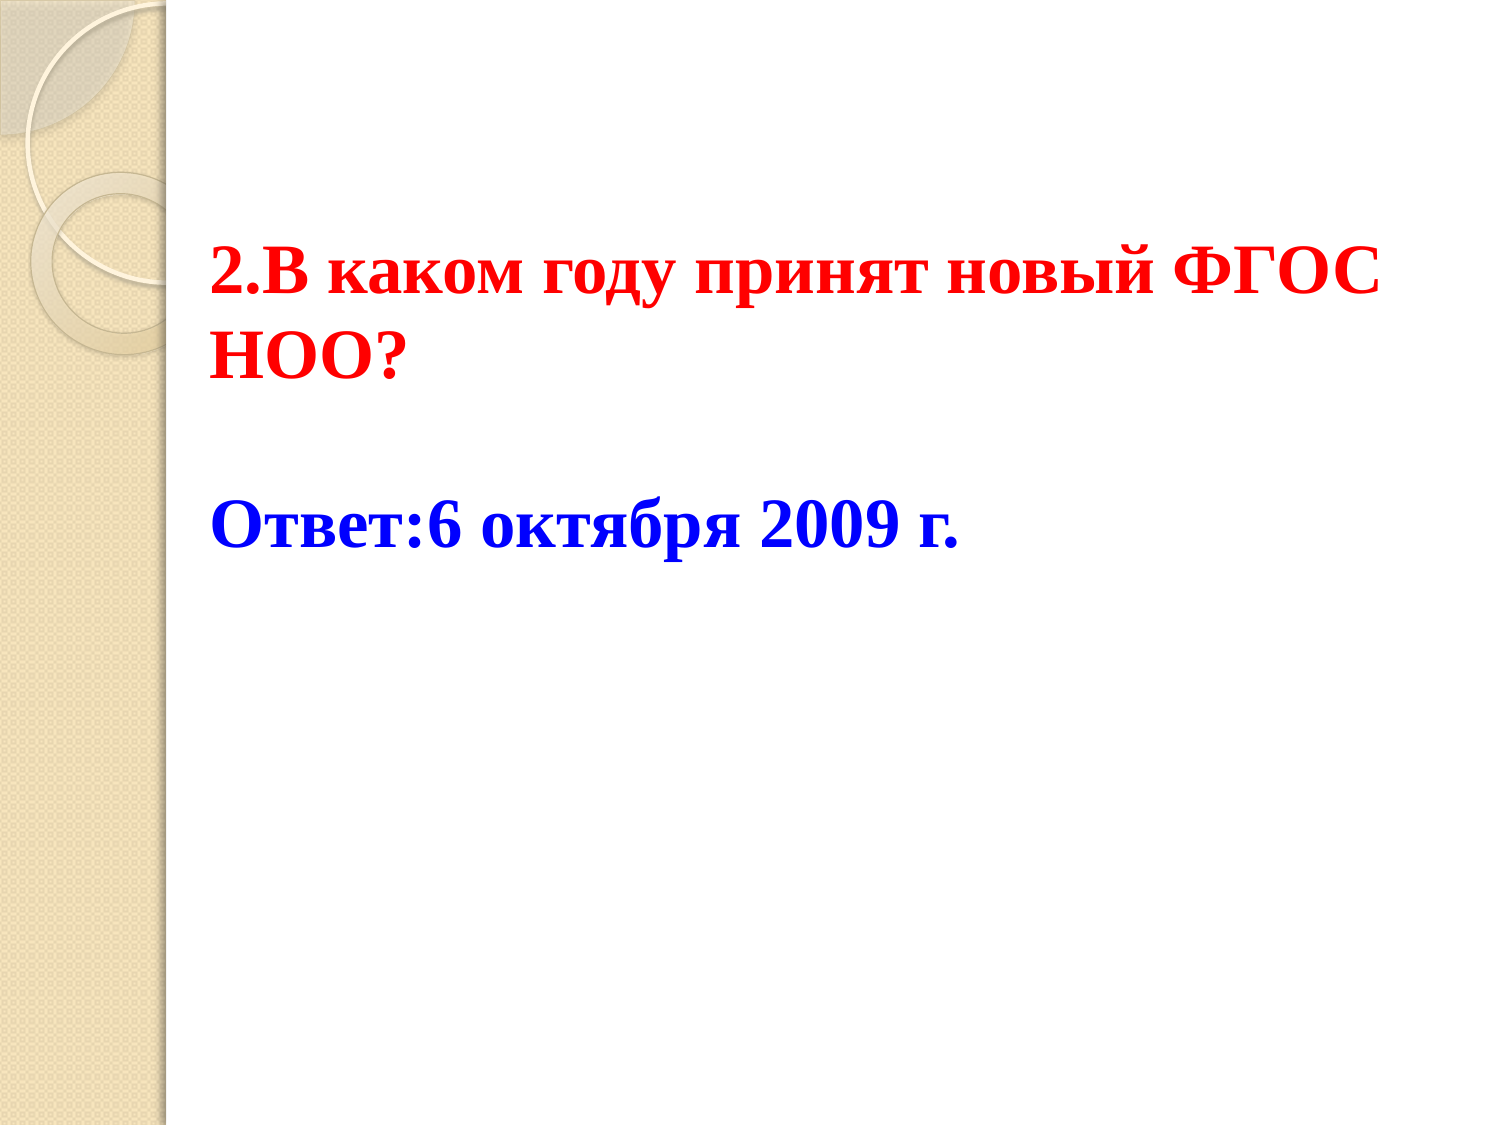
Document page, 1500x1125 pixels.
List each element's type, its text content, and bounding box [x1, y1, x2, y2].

title 2.В каком году принят новый ФГОС НОО? Ответ:6 октября 2009 г. [194, 45, 1466, 740]
